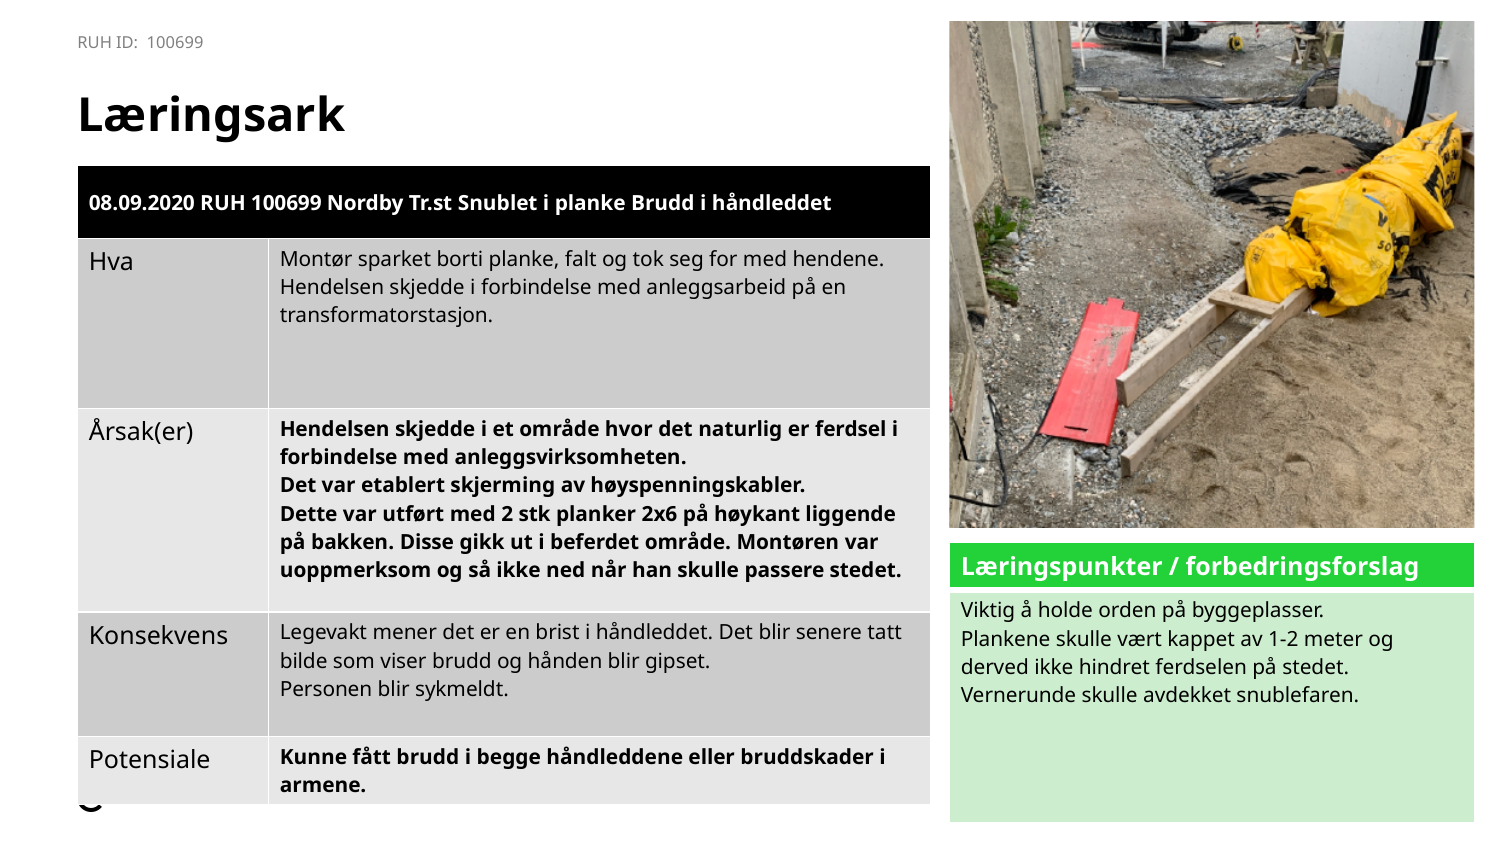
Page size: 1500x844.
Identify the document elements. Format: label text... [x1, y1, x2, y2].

table_header Læringspunkter / forbedringsforslag [950, 543, 1474, 587]
table_cell Viktig å holde orden på byggeplasser. Plankene skulle vært kappet av 1-2 meter og derved ikke hindret ferdselen på stedet. Vernerunde skulle avdekket snublefaren. [950, 593, 1474, 822]
footer RUH ID: 100699 [77, 30, 854, 54]
table_cell Kunne fått brudd i begge håndleddene eller bruddskader i armene. [269, 737, 930, 804]
table_header 08.09.2020 RUH 100699 Nordby Tr.st Snublet i planke Brudd i håndleddet [78, 166, 930, 238]
picture [77, 805, 105, 812]
picture [949, 21, 1475, 528]
table_cell Hendelsen skjedde i et område hvor det naturlig er ferdsel i forbindelse med anleggsvirksomheten. Det var etablert skjerming av høyspenningskabler. Dette var utført med 2 stk planker 2x6 på høykant liggende på bakken. Disse gikk ut i beferdet område. Montøren var uoppmerksom og så ikke ned når han skulle passere stedet. [269, 409, 930, 611]
title Læringsark [77, 66, 949, 142]
table_cell Montør sparket borti planke, falt og tok seg for med hendene. Hendelsen skjedde i forbindelse med anleggsarbeid på en transformatorstasjon. [269, 239, 930, 408]
table_cell Hva [78, 239, 268, 408]
table_cell Årsak(er) [78, 409, 268, 611]
table_cell Legevakt mener det er en brist i håndleddet. Det blir senere tatt bilde som viser brudd og hånden blir gipset. Personen blir sykmeldt. [269, 613, 930, 736]
table_cell Konsekvens [78, 613, 268, 736]
table_cell Potensiale [78, 737, 268, 804]
